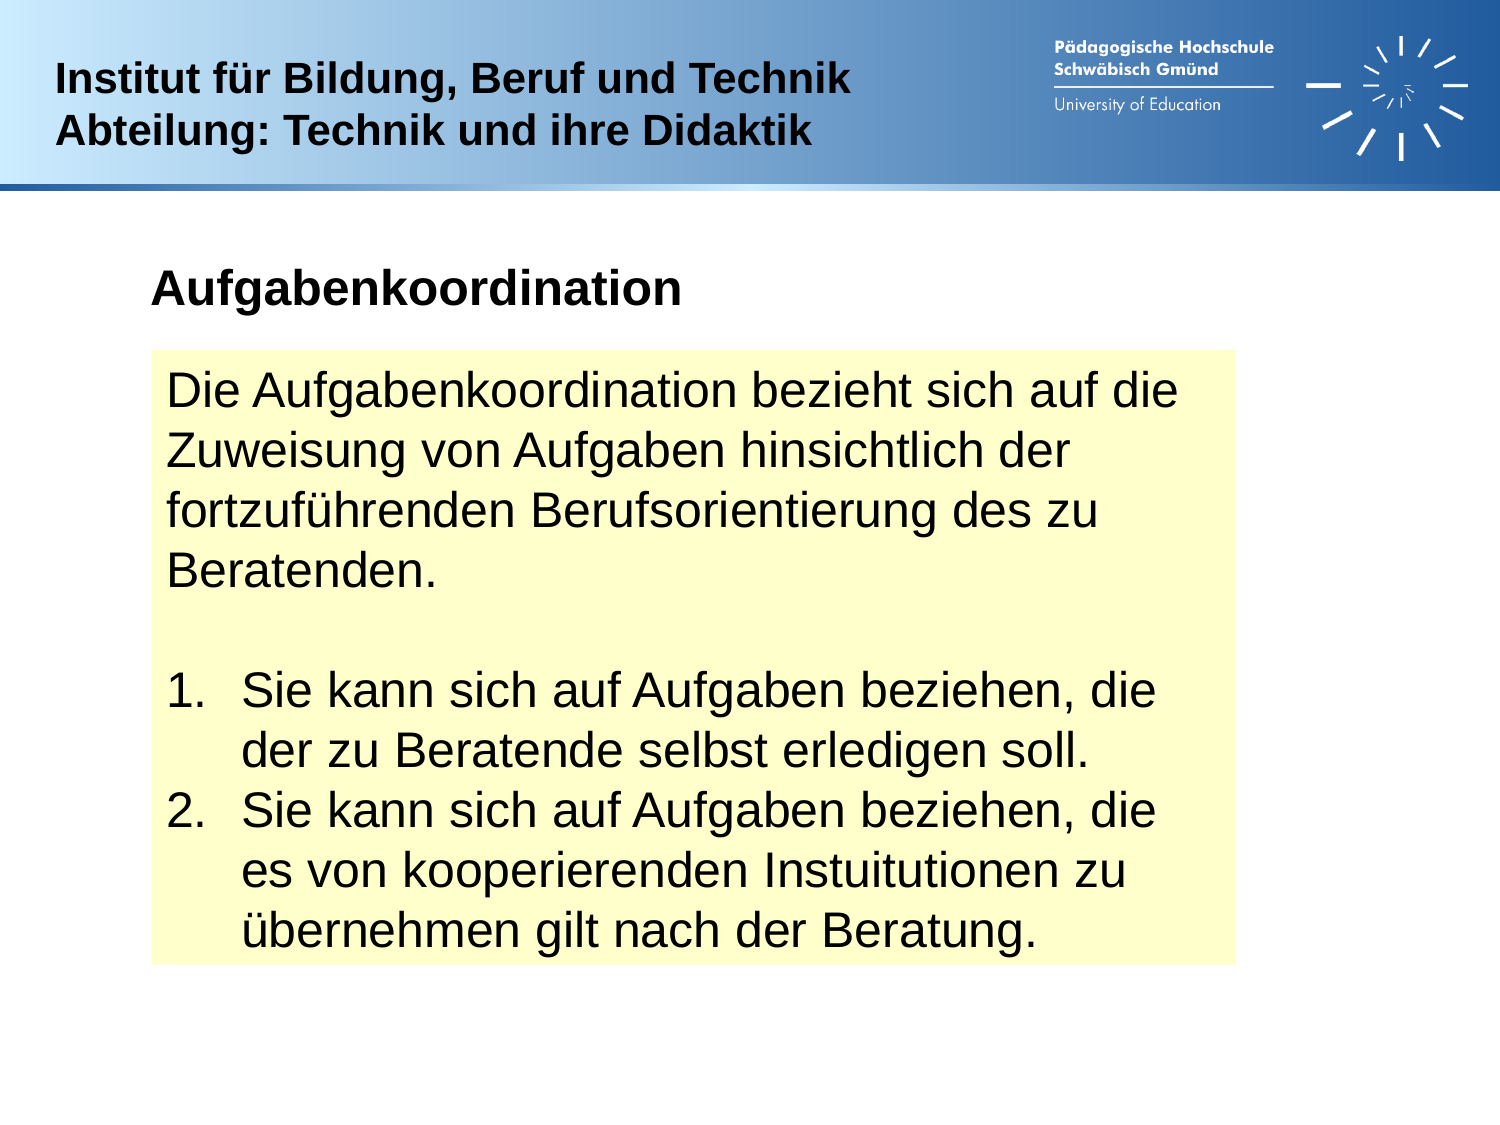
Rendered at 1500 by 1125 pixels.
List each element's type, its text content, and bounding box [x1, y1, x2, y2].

text_box Die Aufgabenkoordination bezieht sich auf die Zuweisung von Aufgaben hinsichtlich der fortzuführenden Berufsorientierung des zu Beratenden. Sie kann sich auf Aufgaben beziehen, die der zu Beratende selbst erledigen soll. Sie kann sich auf Aufgaben beziehen, die es von kooperierenden Instuitutionen zu übernehmen gilt nach der Beratung. [151, 349, 1237, 965]
text_box Aufgabenkoordination [135, 247, 1411, 359]
text_box Institut für Bildung, Beruf und Technik Abteilung: Technik und ihre Didaktik [39, 31, 1002, 173]
picture [1054, 36, 1468, 161]
